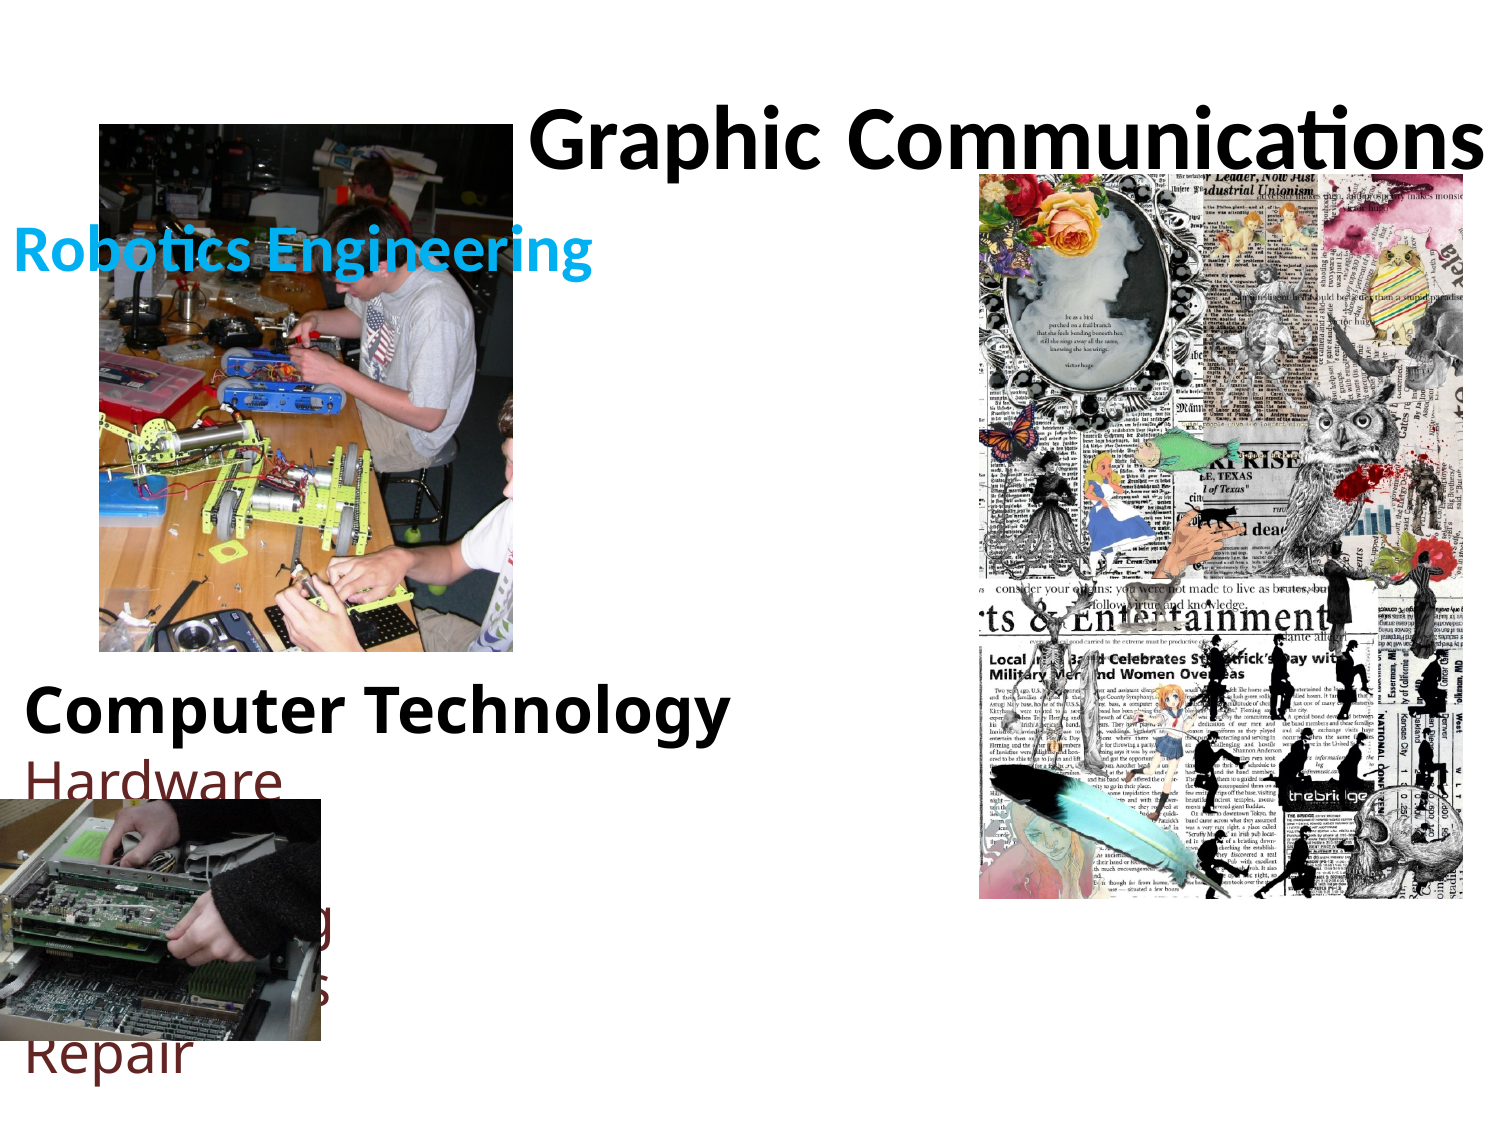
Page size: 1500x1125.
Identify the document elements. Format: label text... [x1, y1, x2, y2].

picture [979, 174, 1463, 899]
picture [99, 246, 110, 264]
picture [99, 124, 513, 653]
text_box Robotics Engineering [0, 197, 94, 292]
text_box Robotics Engineering [516, 199, 750, 292]
text_box Graphic Communications [1, 49, 1500, 199]
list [0, 799, 321, 1041]
title Computer Technology Hardware Software Networking Diagnostics Repair [0, 628, 750, 1125]
